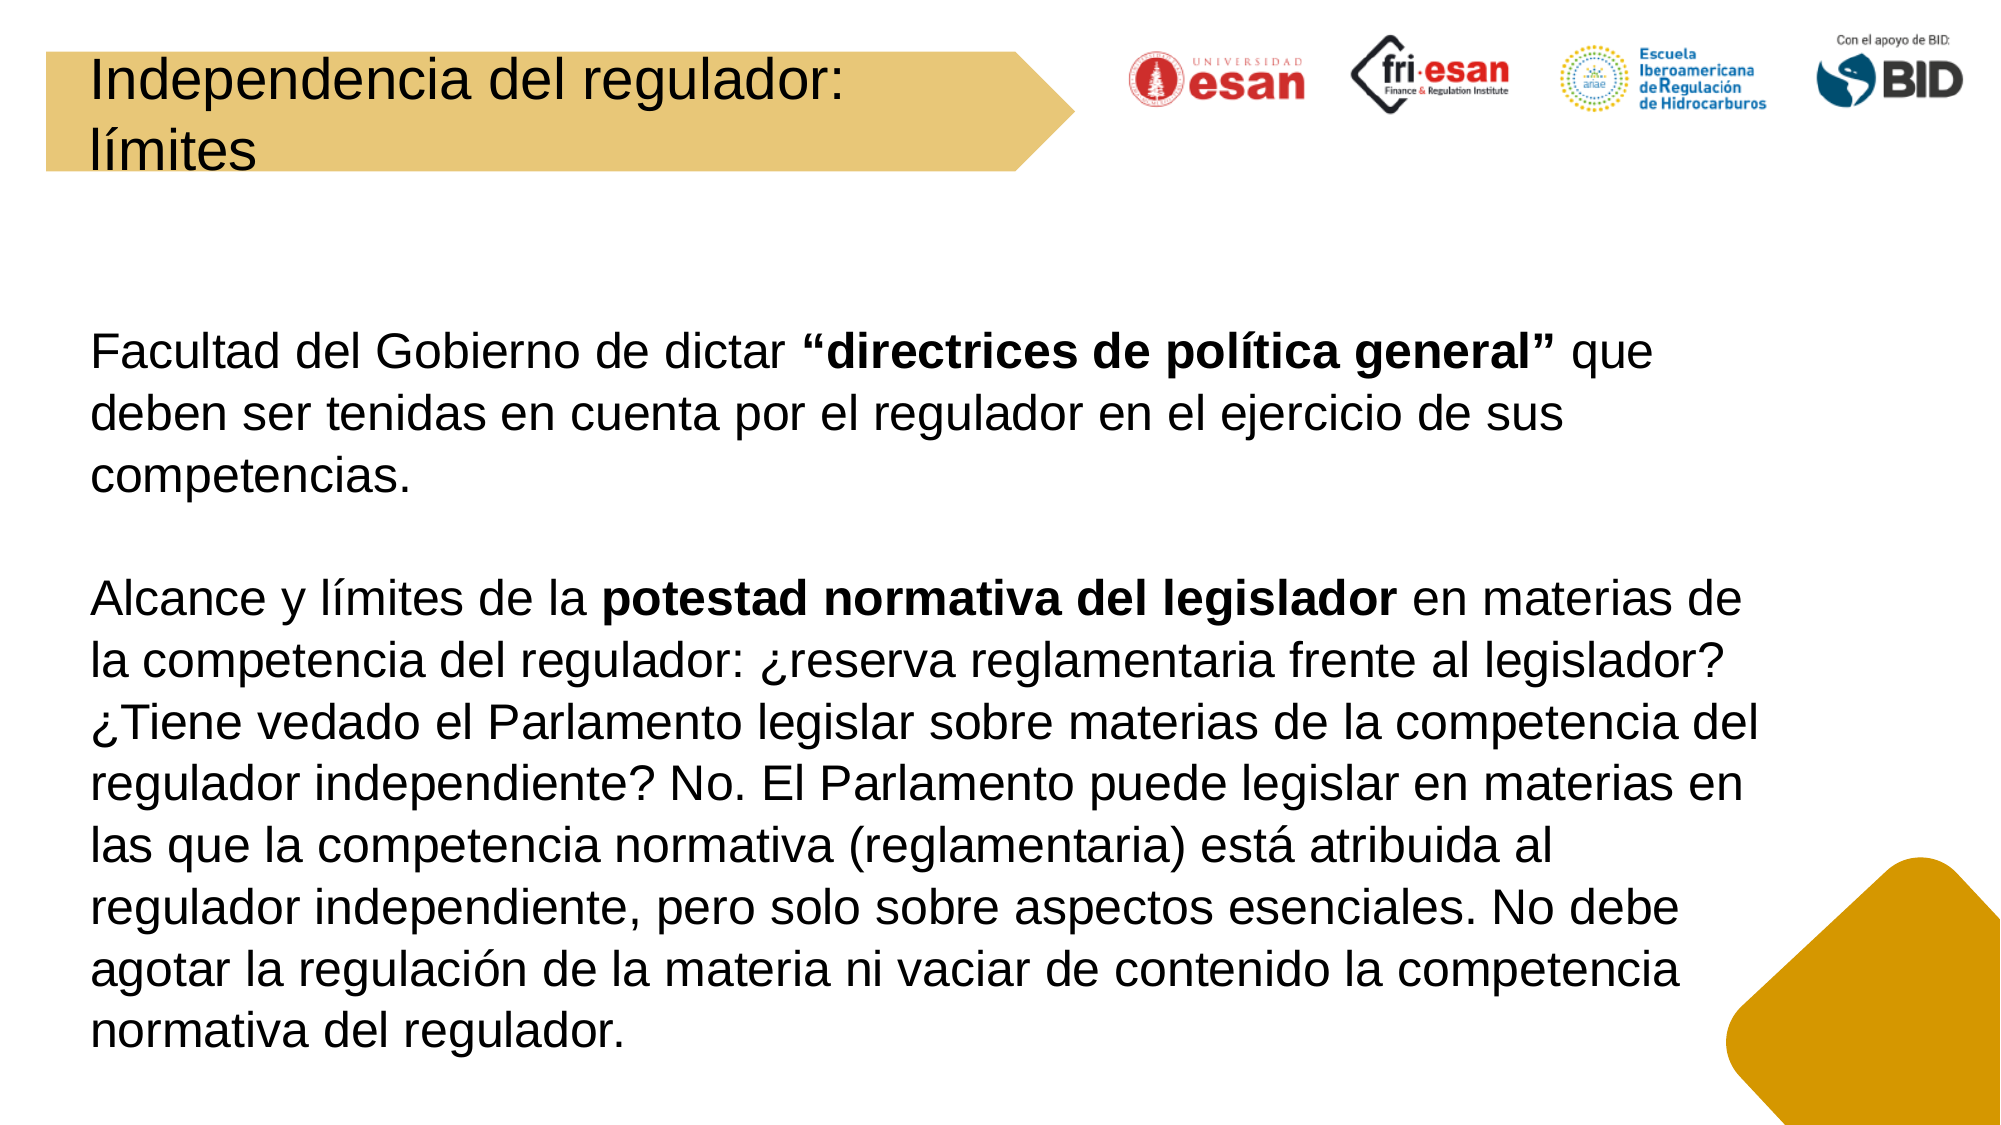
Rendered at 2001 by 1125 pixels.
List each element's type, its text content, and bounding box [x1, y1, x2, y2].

text_box Independencia del regulador: límites [46, 51, 1076, 172]
picture [1108, 19, 1980, 135]
text_box Facultad del Gobierno de dictar “directrices de política general” que deben ser tenidas en cuenta por el regulador en el ejercicio de sus competencias. Alcance y límites de la potestad normativa del legislador en materias de la competencia del regulador: ¿reserva reglamentaria frente al legislador? ¿Tiene vedado el Parlamento legislar sobre materias de la competencia del regulador independiente? No. El Parlamento puede legislar en materias en las que la competencia normativa (reglamentaria) está atribuida al regulador independiente, pero solo sobre aspectos esenciales. No debe agotar la regulación de la materia ni vaciar de contenido la competencia normativa del regulador. [72, 249, 1795, 554]
text_box [1726, 857, 2000, 1125]
